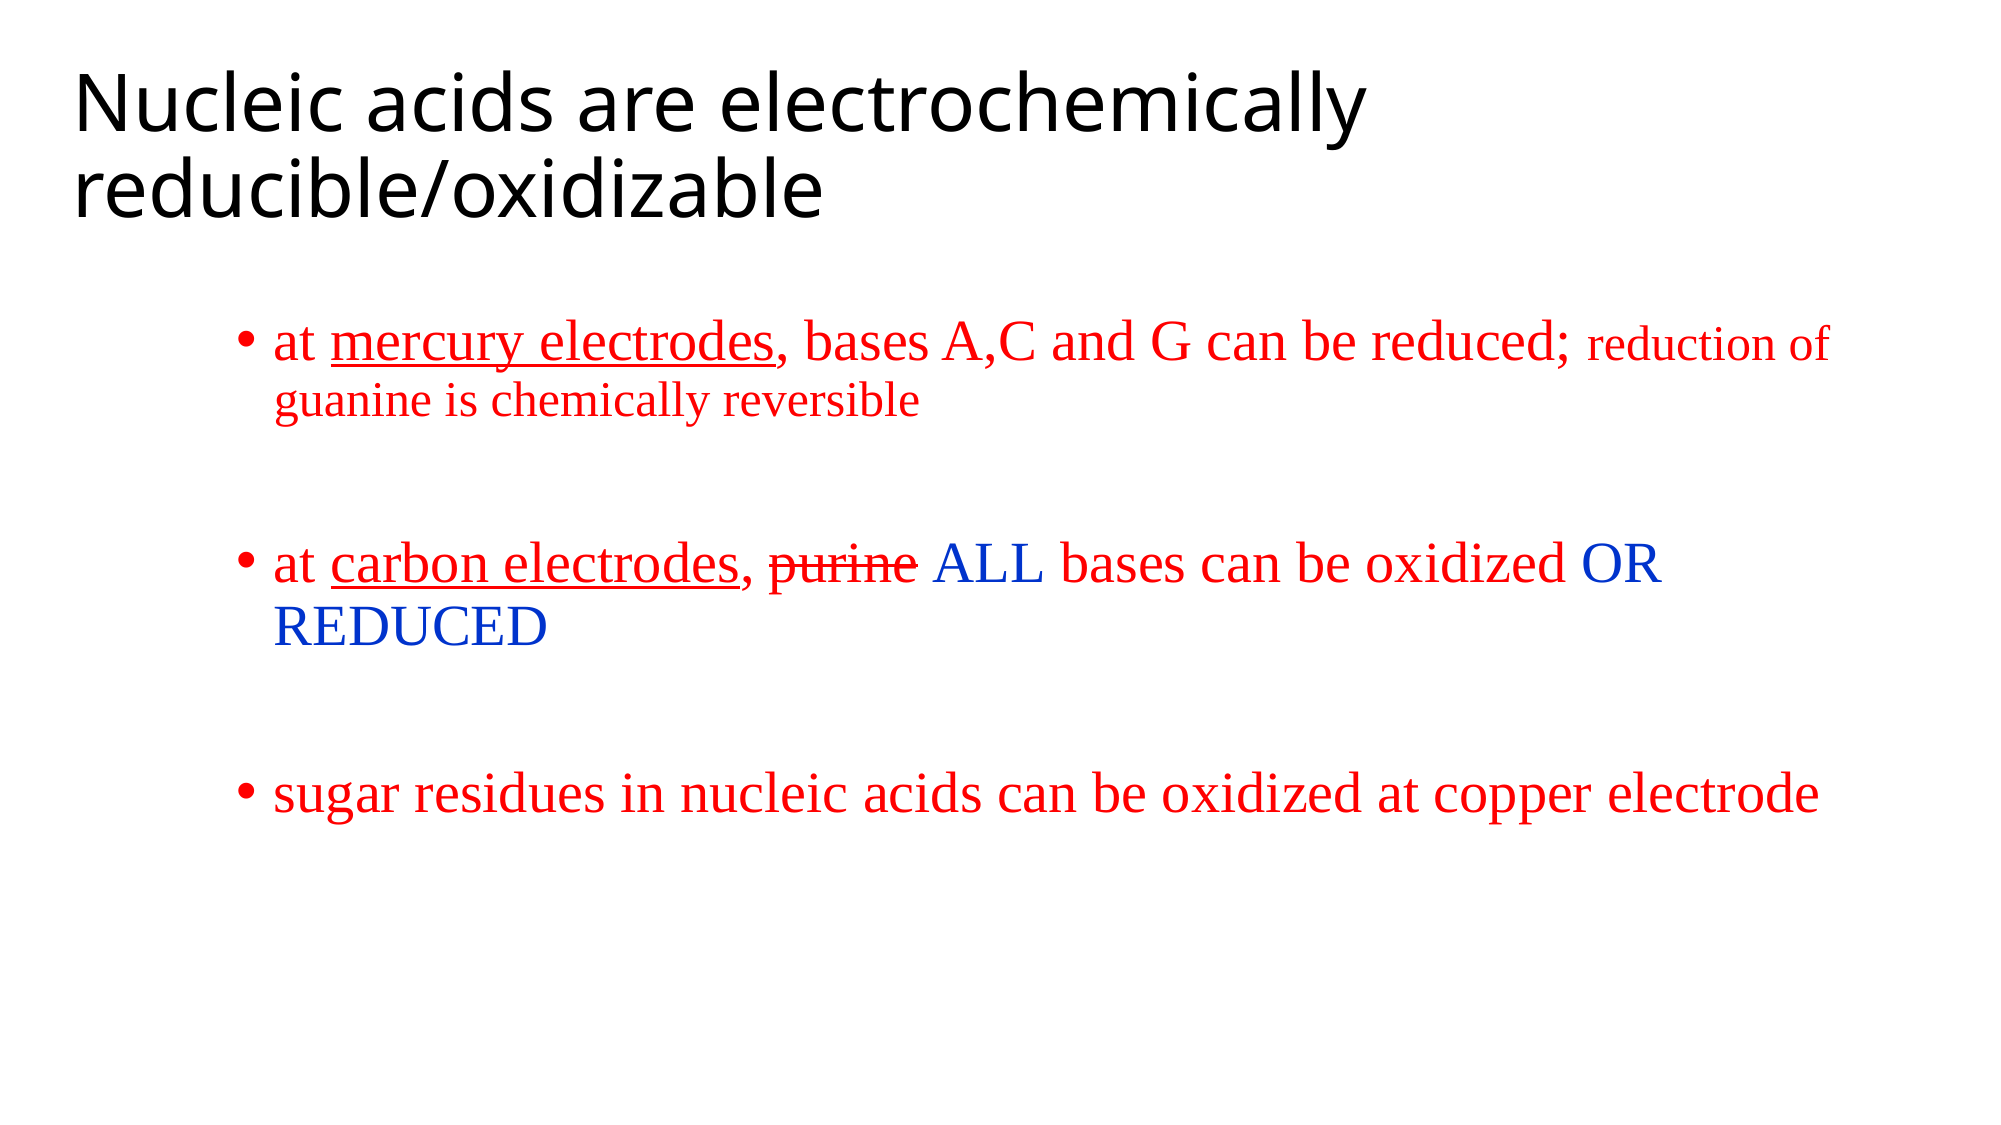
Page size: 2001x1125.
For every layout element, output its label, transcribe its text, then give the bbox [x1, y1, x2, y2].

title Nucleic acids are electrochemically reducible/oxidizable [57, 54, 1983, 243]
list at mercury electrodes, bases A,C and G can be reduced; reduction of guanine is chemically reversible at carbon electrodes, purine ALL bases can be oxidized OR REDUCED sugar residues in nucleic acids can be oxidized at copper electrode [221, 302, 1879, 1045]
